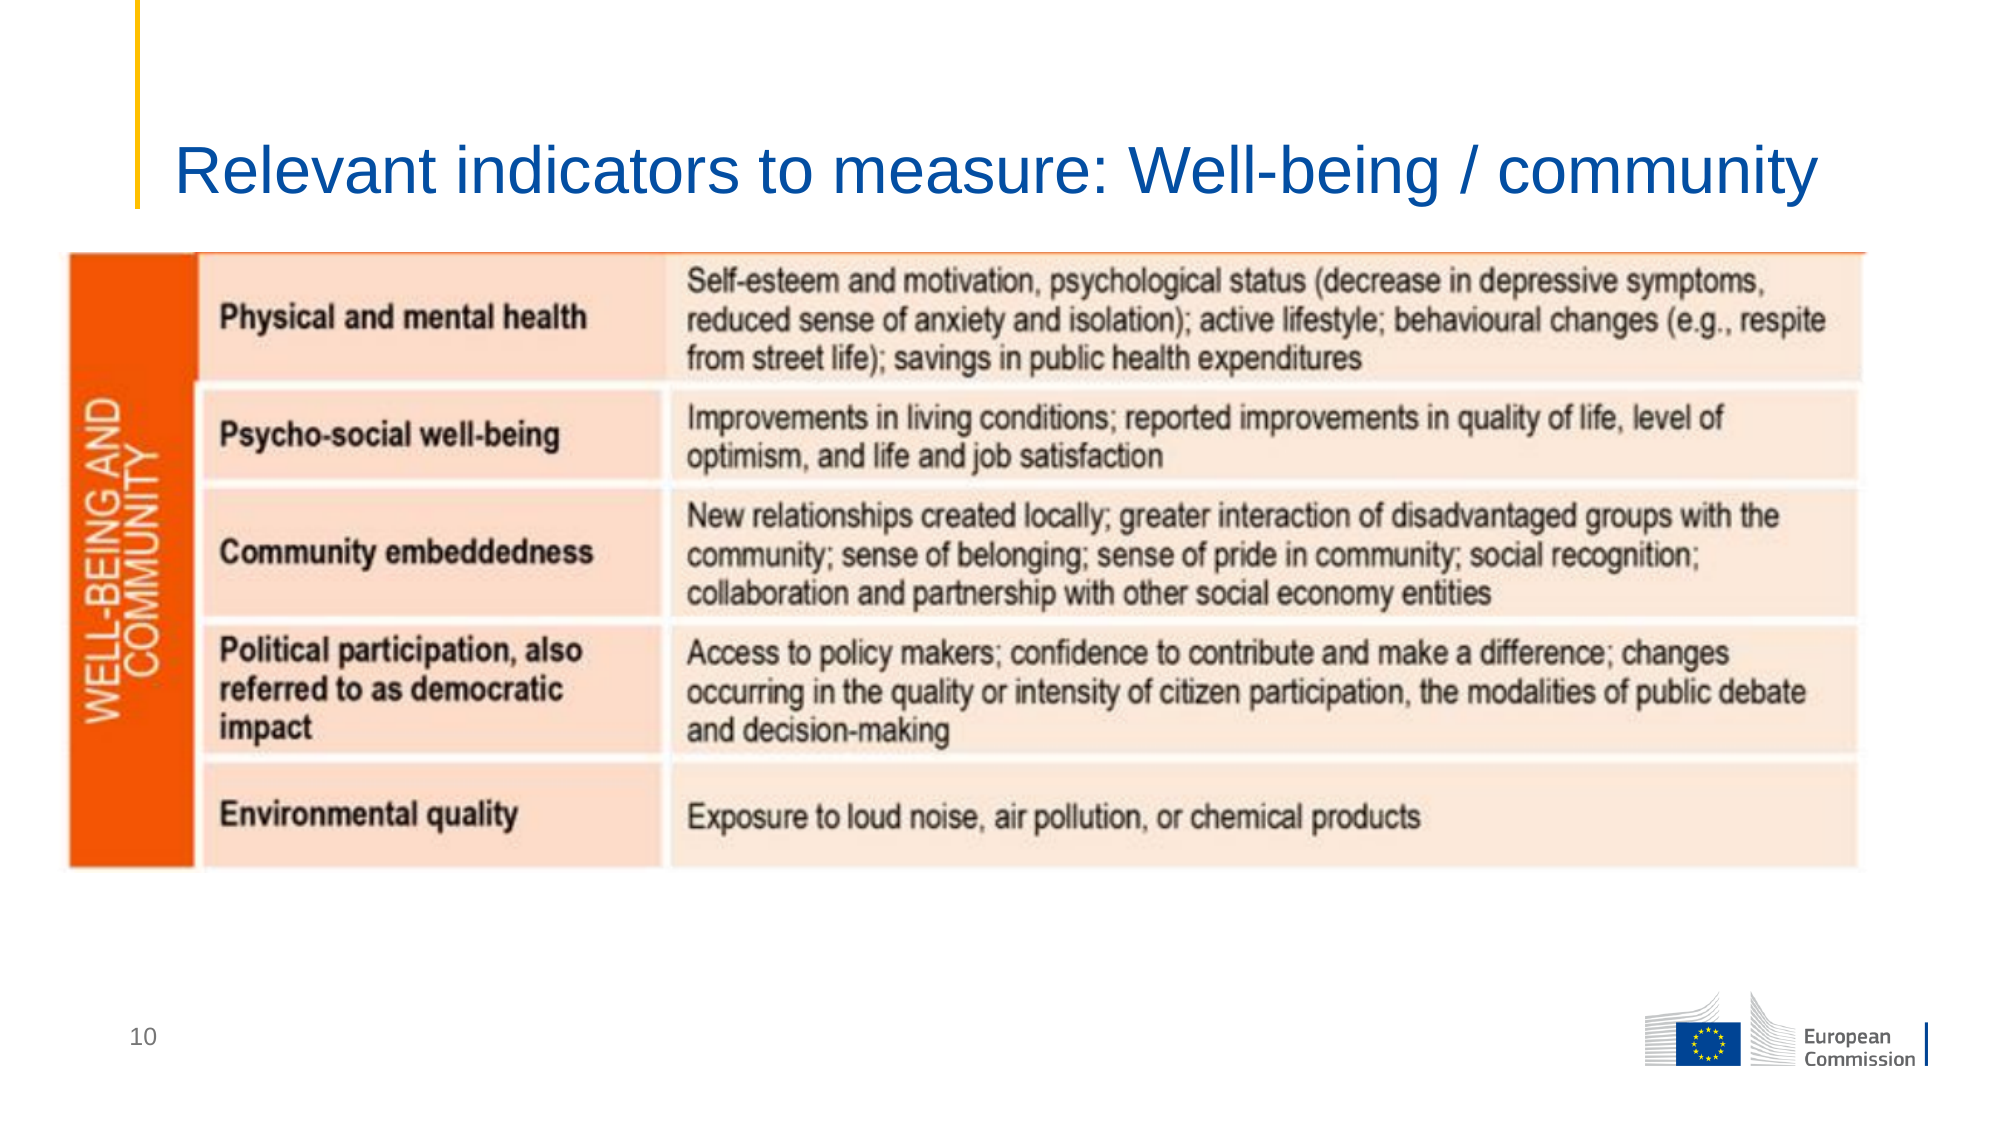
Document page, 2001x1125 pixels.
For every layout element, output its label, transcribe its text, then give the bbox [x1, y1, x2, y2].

slide_number 10 [114, 1005, 565, 1066]
title Relevant indicators to measure: Well-being / community [159, 79, 1885, 208]
picture [0, 251, 1980, 873]
picture [1645, 991, 1928, 1066]
